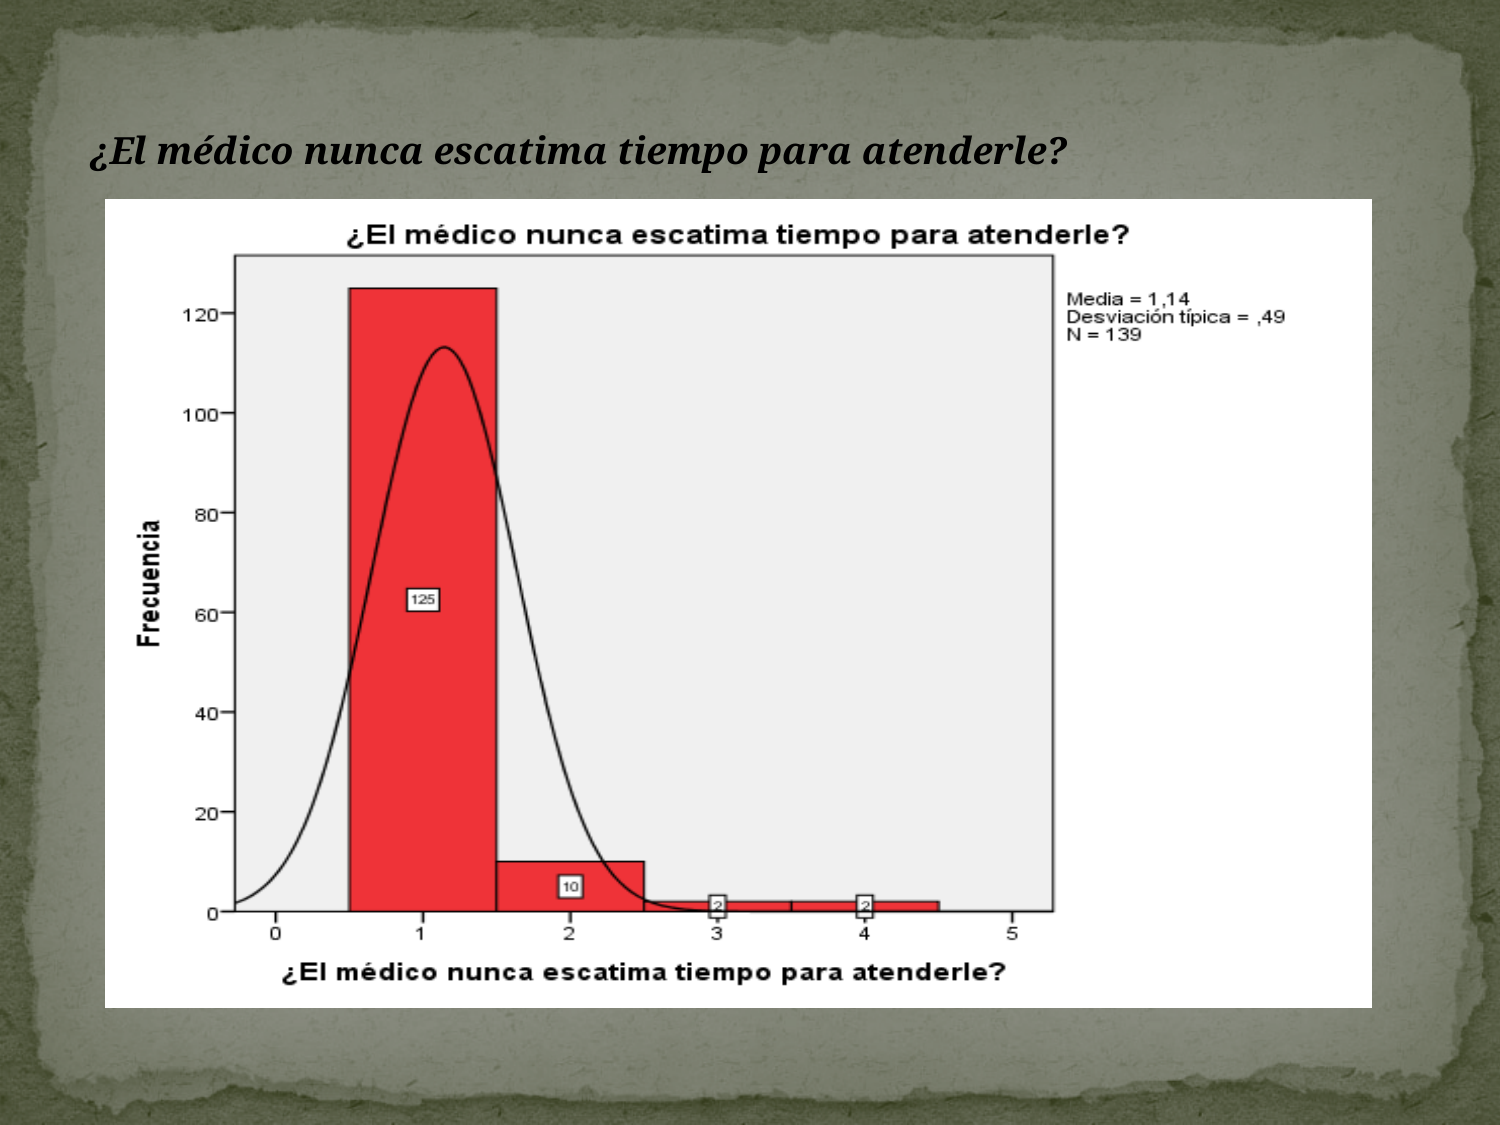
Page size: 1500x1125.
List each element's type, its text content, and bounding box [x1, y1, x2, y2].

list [108, 202, 1370, 1006]
title ¿El médico nunca escatima tiempo para atenderle? [74, 24, 1425, 225]
